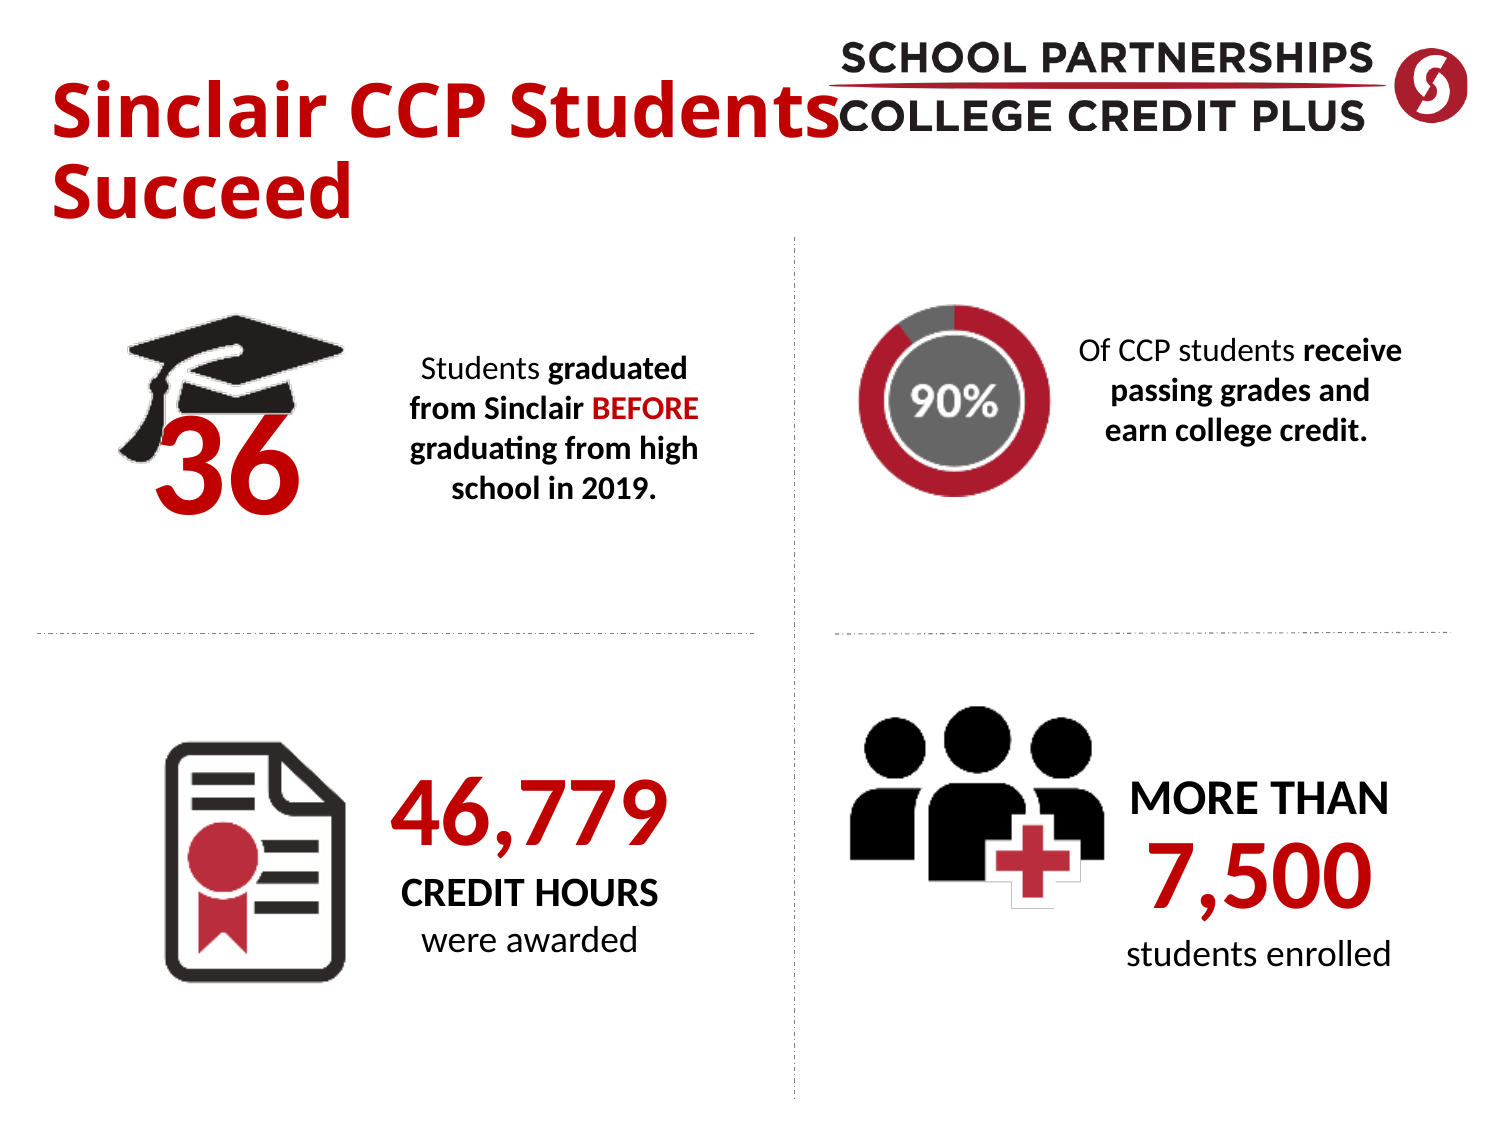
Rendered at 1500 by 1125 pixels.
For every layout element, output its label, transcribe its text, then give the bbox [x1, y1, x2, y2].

picture [844, 296, 1064, 497]
text_box 46,779 CREDIT HOURS were awarded [416, 753, 689, 968]
picture [841, 705, 1117, 912]
title Sinclair CCP Students Succeed [36, 65, 859, 237]
text_box Of CCP students receive passing grades and earn college credit. [1064, 321, 1418, 456]
text_box Students graduated from Sinclair BEFORE graduating from high school in 2019. [377, 339, 732, 514]
text_box MORE THAN 7,500 students enrolled [1101, 757, 1418, 982]
picture [80, 735, 416, 988]
text_box 36 [136, 475, 345, 552]
picture [117, 303, 345, 475]
